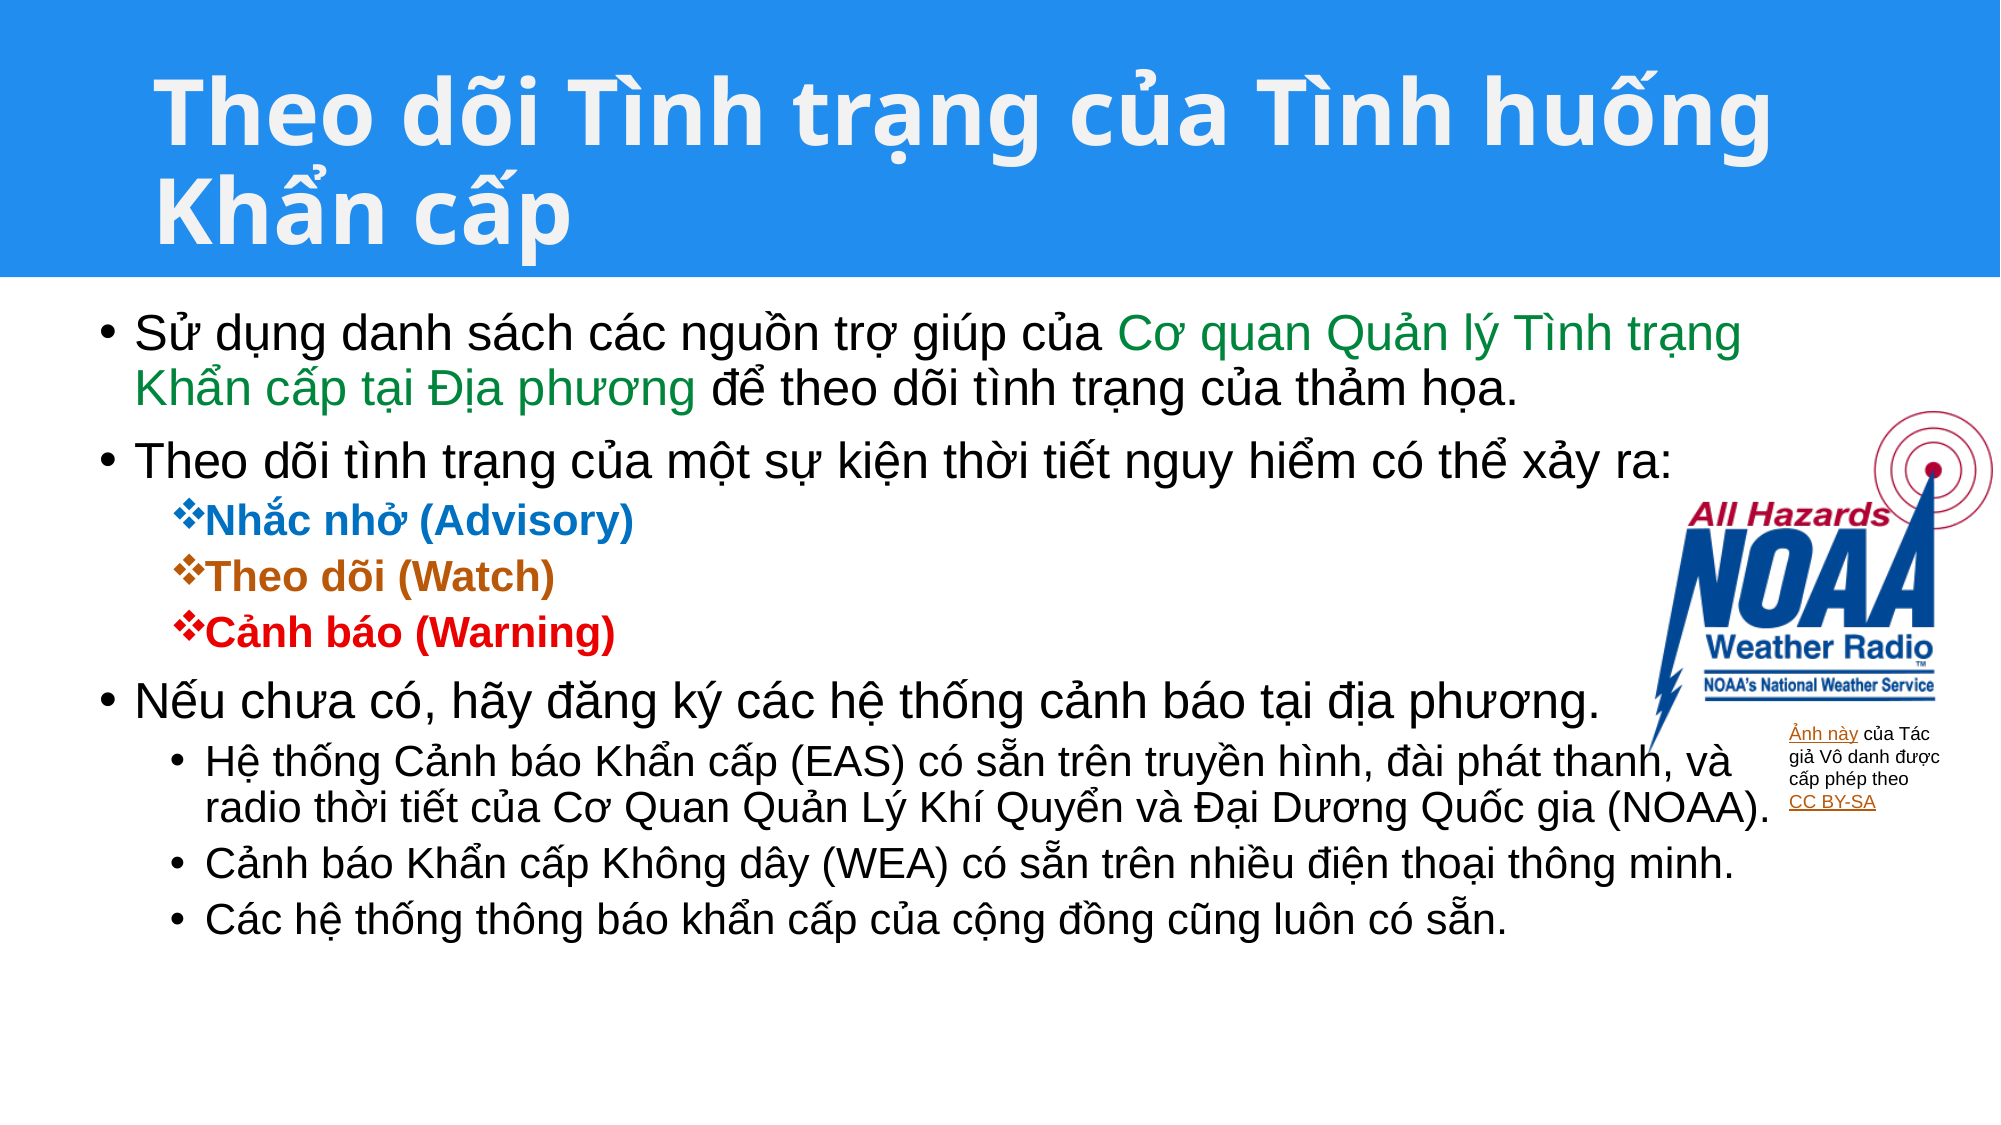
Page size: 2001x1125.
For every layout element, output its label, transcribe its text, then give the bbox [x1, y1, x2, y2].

picture [1647, 411, 1993, 758]
title Theo dõi Tình trạng của Tình huống Khẩn cấp [137, 59, 1863, 271]
text_box Ảnh này của Tác giả Vô danh được cấp phép theo CC BY-SA [1774, 758, 1961, 820]
list Sử dụng danh sách các nguồn trợ giúp của Cơ quan Quản lý Tình trạng Khẩn cấp tại Địa phương để theo dõi tình trạng của thảm họa. Theo dõi tình trạng của một sự kiện thời tiết nguy hiểm có thể xảy ra: Nhắc nhở (Advisory) Theo dõi (Watch) Cảnh báo (Warning) Nếu chưa có, hãy đăng ký các hệ thống cảnh báo tại địa phương. Hệ thống Cảnh báo Khẩn cấp (EAS) có sẵn trên truyền hình, đài phát thanh, và radio thời tiết của Cơ Quan Quản Lý Khí Quyển và Đại Dương Quốc gia (NOAA). Cảnh báo Khẩn cấp Không dây (WEA) có sẵn trên nhiều điện thoại thông minh. Các hệ thống thông báo khẩn cấp của cộng đồng cũng luôn có sẵn. [84, 299, 1810, 1086]
